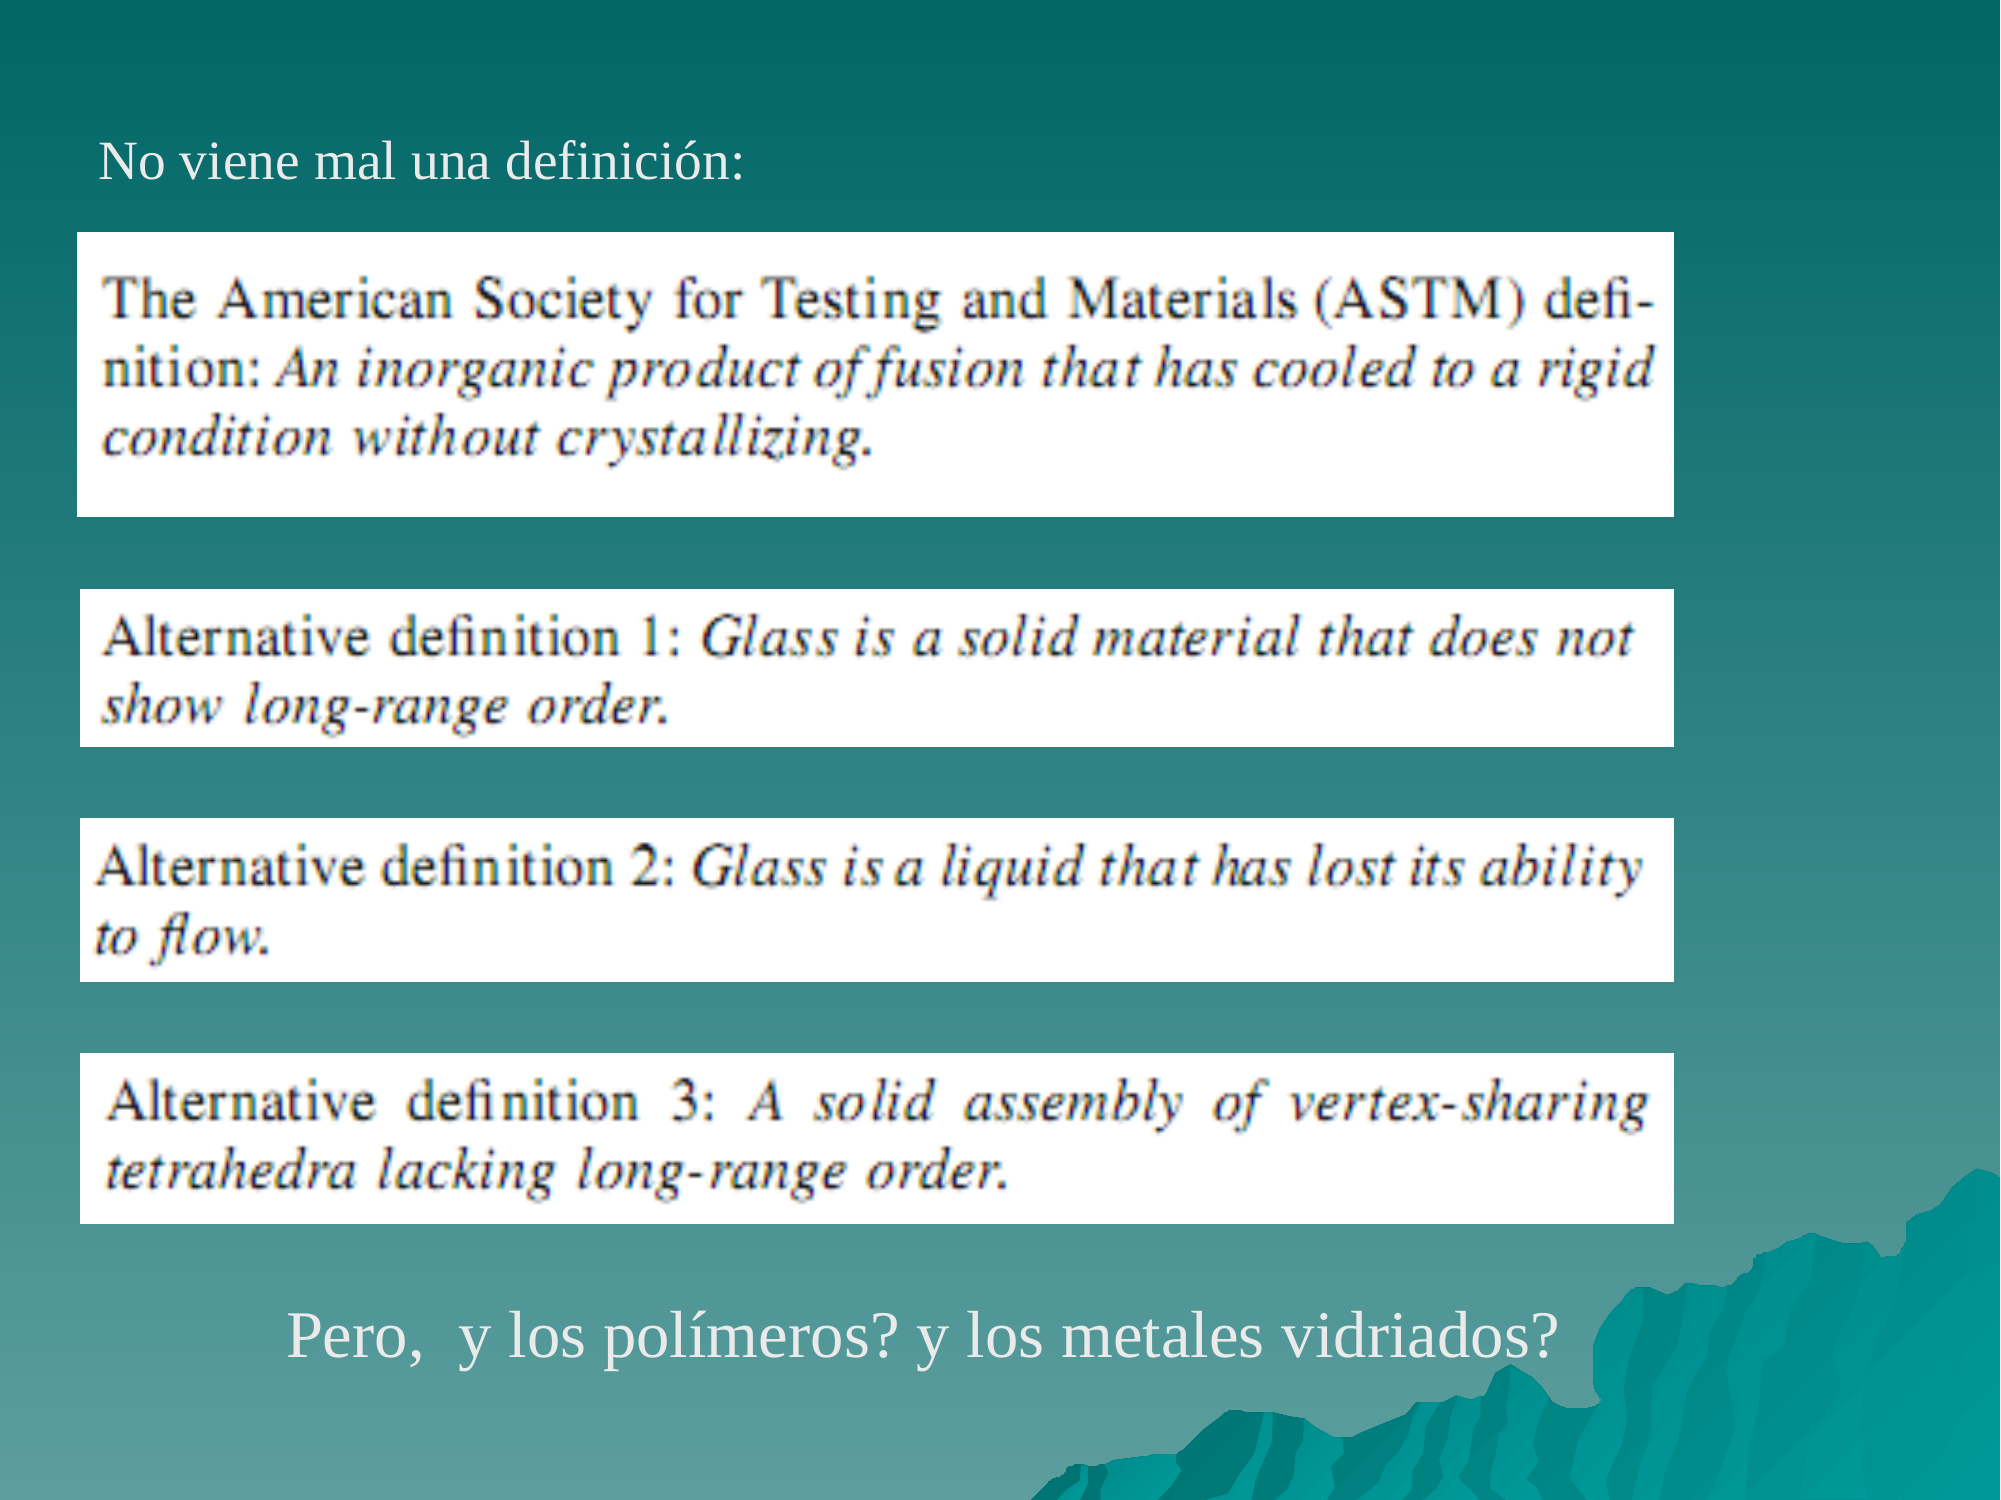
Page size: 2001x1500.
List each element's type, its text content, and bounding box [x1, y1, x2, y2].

picture [80, 1053, 1674, 1224]
picture [76, 232, 1674, 517]
text_box Pero, y los polímeros? y los metales vidriados? [271, 1283, 1578, 1378]
text_box No viene mal una definición: [83, 116, 763, 230]
picture [80, 588, 1674, 747]
picture [80, 818, 1674, 982]
